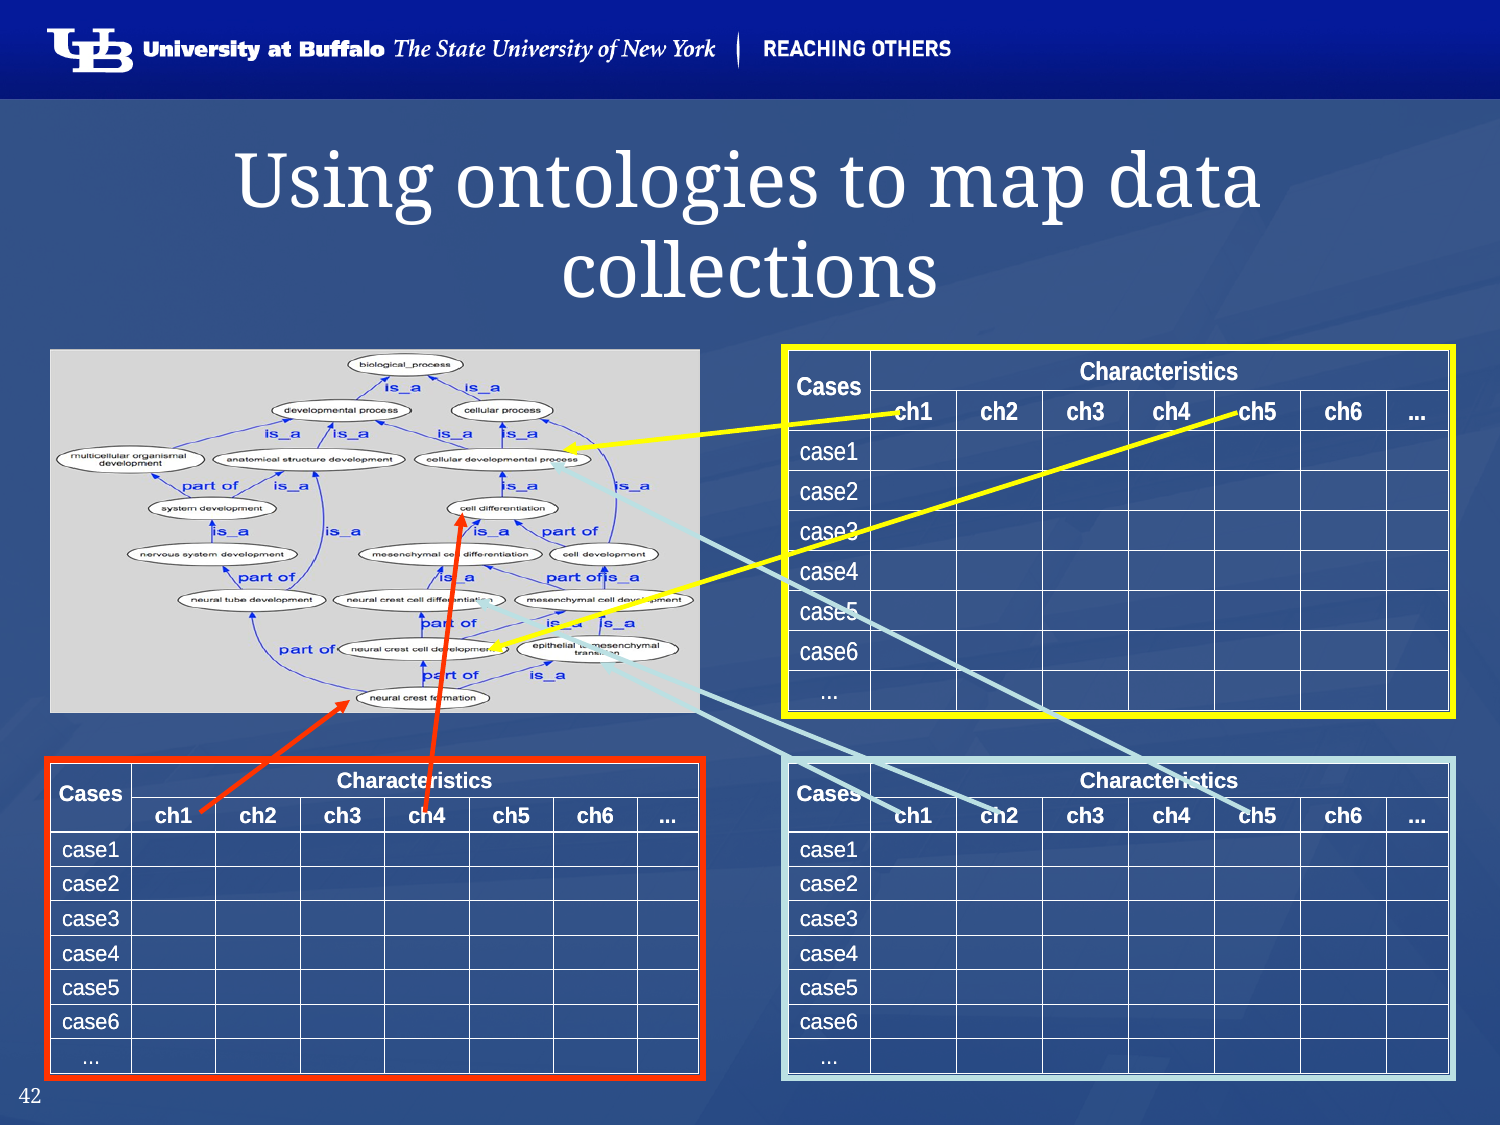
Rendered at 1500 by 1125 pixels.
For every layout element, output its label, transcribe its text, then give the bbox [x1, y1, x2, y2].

picture [0, 0, 1500, 99]
picture [787, 762, 1451, 1076]
picture [49, 349, 701, 713]
picture [787, 349, 1451, 713]
picture [49, 762, 701, 1076]
title Using ontologies to map data collections [37, 125, 1463, 250]
